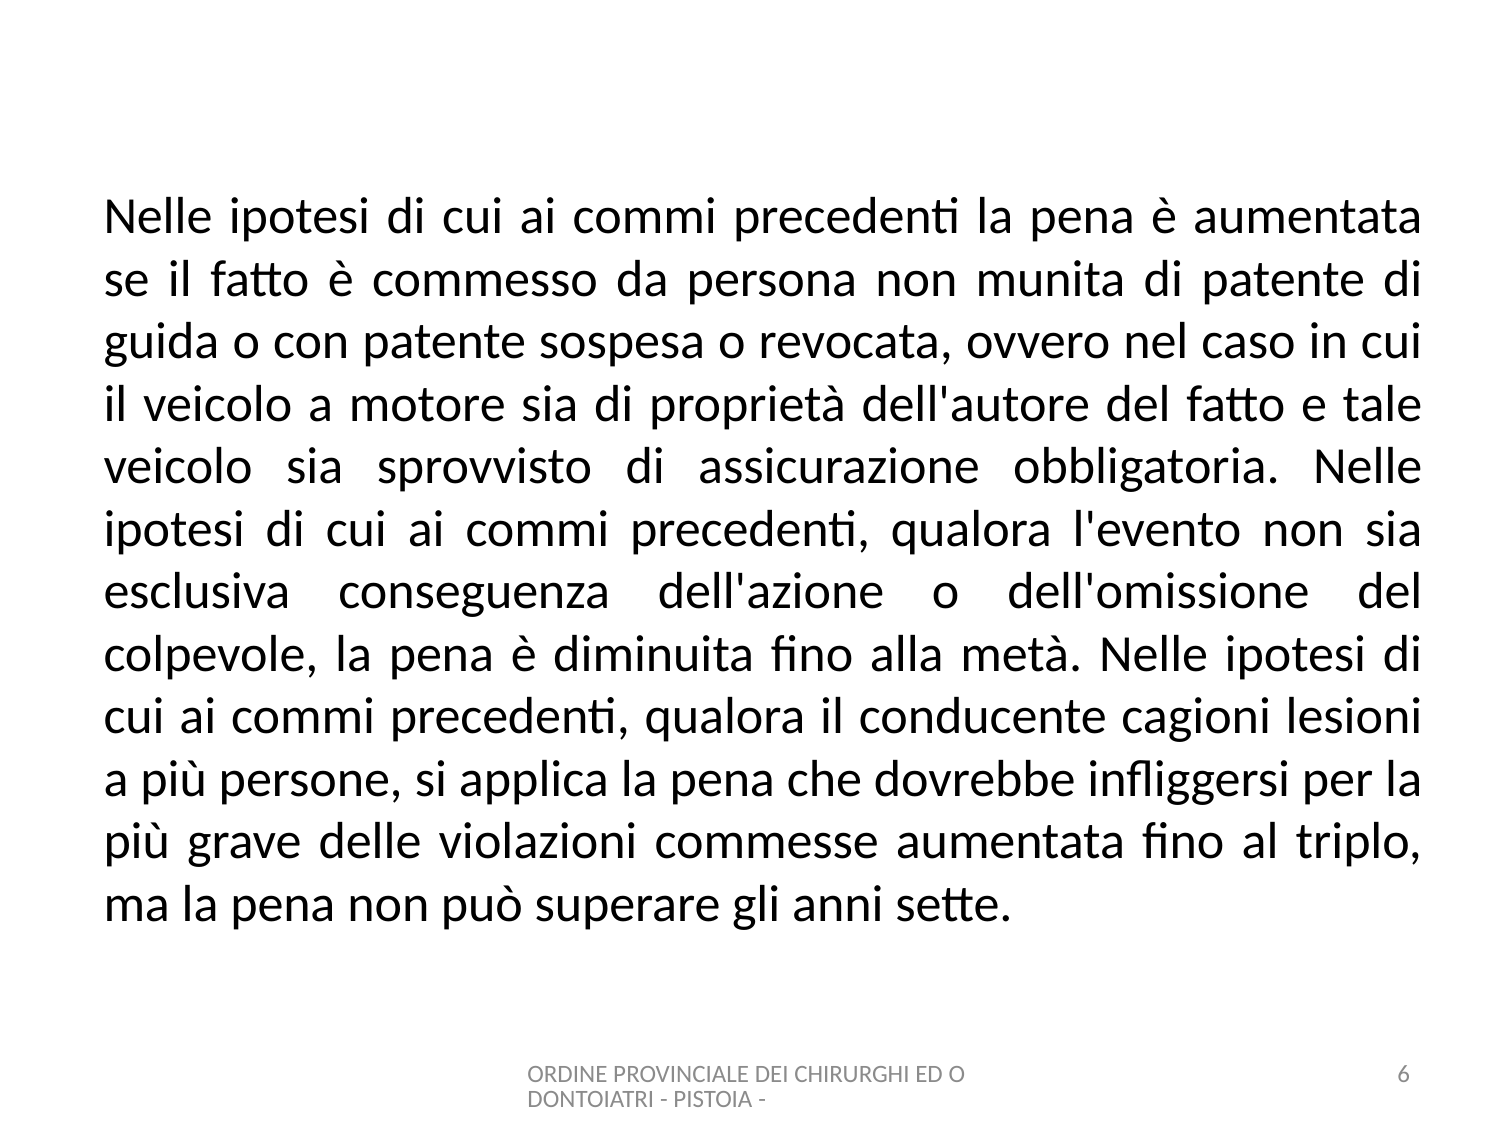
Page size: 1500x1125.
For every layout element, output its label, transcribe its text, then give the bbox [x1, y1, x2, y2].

title Nelle ipotesi di cui ai commi precedenti la pena è aumentata se il fatto è commesso da persona non munita di patente di guida o con patente sospesa o revocata, ovvero nel caso in cui il veicolo a motore sia di proprietà dell'autore del fatto e tale veicolo sia sprovvisto di assicurazione obbligatoria. Nelle ipotesi di cui ai commi precedenti, qualora l'evento non sia esclusiva conseguenza dell'azione o dell'omissione del colpevole, la pena è diminuita fino alla metà. Nelle ipotesi di cui ai commi precedenti, qualora il conducente cagioni lesioni a più persone, si applica la pena che dovrebbe infliggersi per la più grave delle violazioni commesse aumentata fino al triplo, ma la pena non può superare gli anni sette. [88, 113, 1439, 1000]
footer ORDINE PROVINCIALE DEI CHIRURGHI ED ODONTOIATRI - PISTOIA - [512, 1042, 988, 1103]
slide_number 6 [1074, 1042, 1425, 1103]
